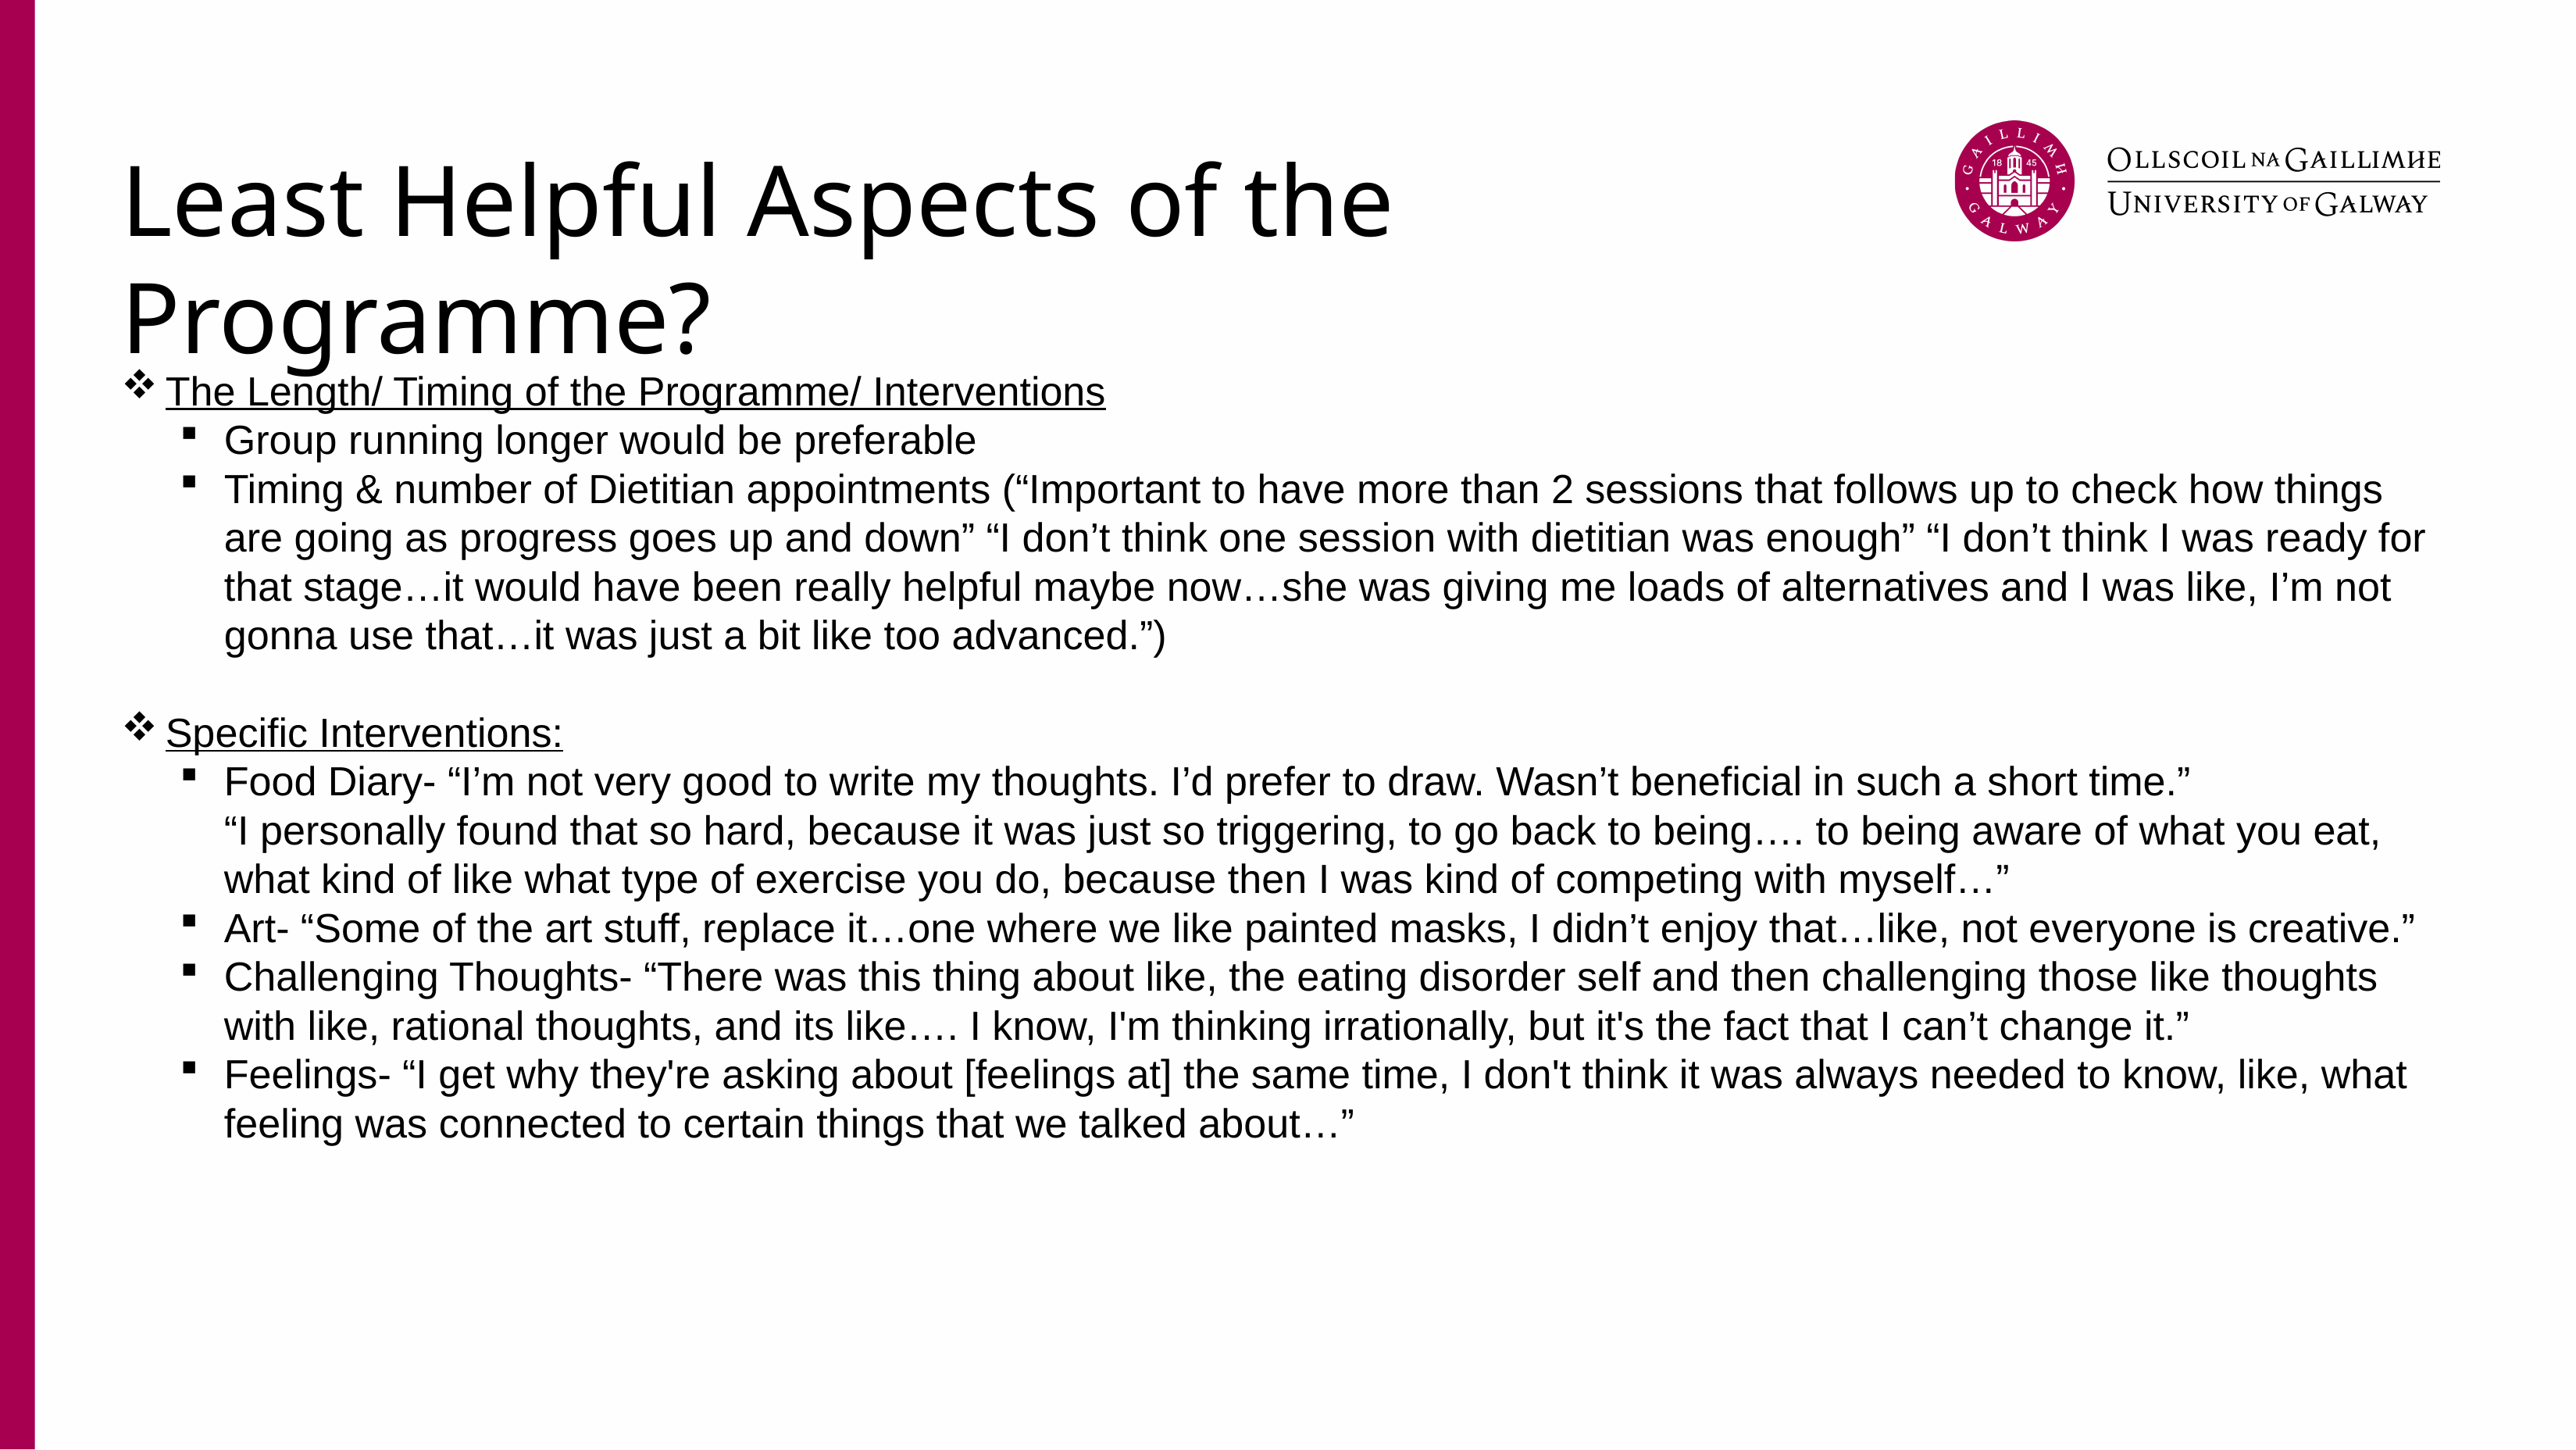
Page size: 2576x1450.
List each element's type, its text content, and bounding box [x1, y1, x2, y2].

list The Length/ Timing of the Programme/ Interventions Group running longer would be preferable Timing & number of Dietitian appointments (“Important to have more than 2 sessions that follows up to check how things are going as progress goes up and down” “I don’t think one session with dietitian was enough” “I don’t think I was ready for that stage…it would have been really helpful maybe now…she was giving me loads of alternatives and I was like, I’m not gonna use that…it was just a bit like too advanced.”) Specific Interventions: Food Diary- “I’m not very good to write my thoughts. I’d prefer to draw. Wasn’t beneficial in such a short time.” “I personally found that so hard, because it was just so triggering, to go back to being…. to being aware of what you eat, what kind of like what type of exercise you do, because then I was kind of competing with myself…” Art- “Some of the art stuff, replace it…one where we like painted masks, I didn’t enjoy that…like, not everyone is creative.” Challenging Thoughts- “There was this thing about like, the eating disorder self and then challenging those like thoughts with like, rational thoughts, and its like…. I know, I'm thinking irrationally, but it's the fact that I can’t change it.” Feelings- “I get why they're asking about [feelings at] the same time, I don't think it was always needed to know, like, what feeling was connected to certain things that we talked about…” [109, 359, 2440, 1317]
title Least Helpful Aspects of the Programme? [109, 132, 1913, 263]
